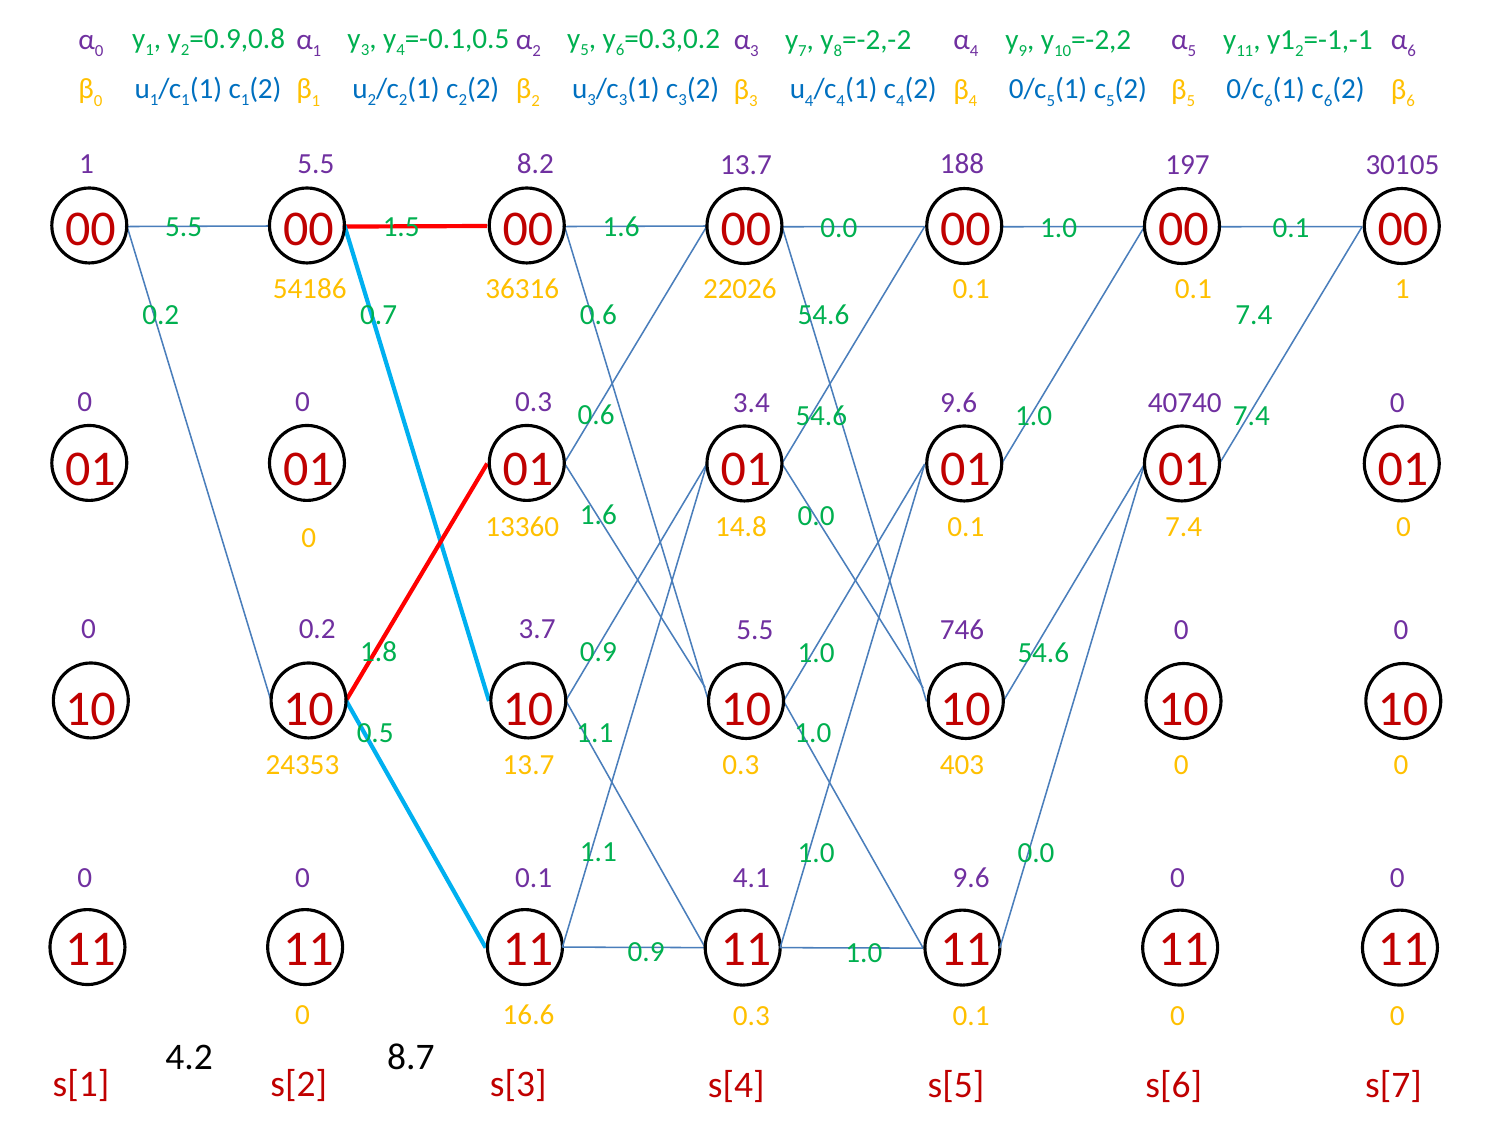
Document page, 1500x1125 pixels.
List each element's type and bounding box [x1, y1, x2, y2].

text_box [37, 1051, 125, 1112]
text_box [150, 1024, 228, 1085]
text_box [255, 1051, 343, 1112]
text_box [1130, 1052, 1218, 1113]
text_box [47, 137, 1455, 1039]
text_box [912, 1052, 1000, 1113]
text_box [1350, 1052, 1437, 1113]
text_box [693, 1052, 780, 1113]
text_box [475, 1051, 562, 1112]
text_box [63, 11, 1431, 118]
text_box [372, 1024, 450, 1085]
